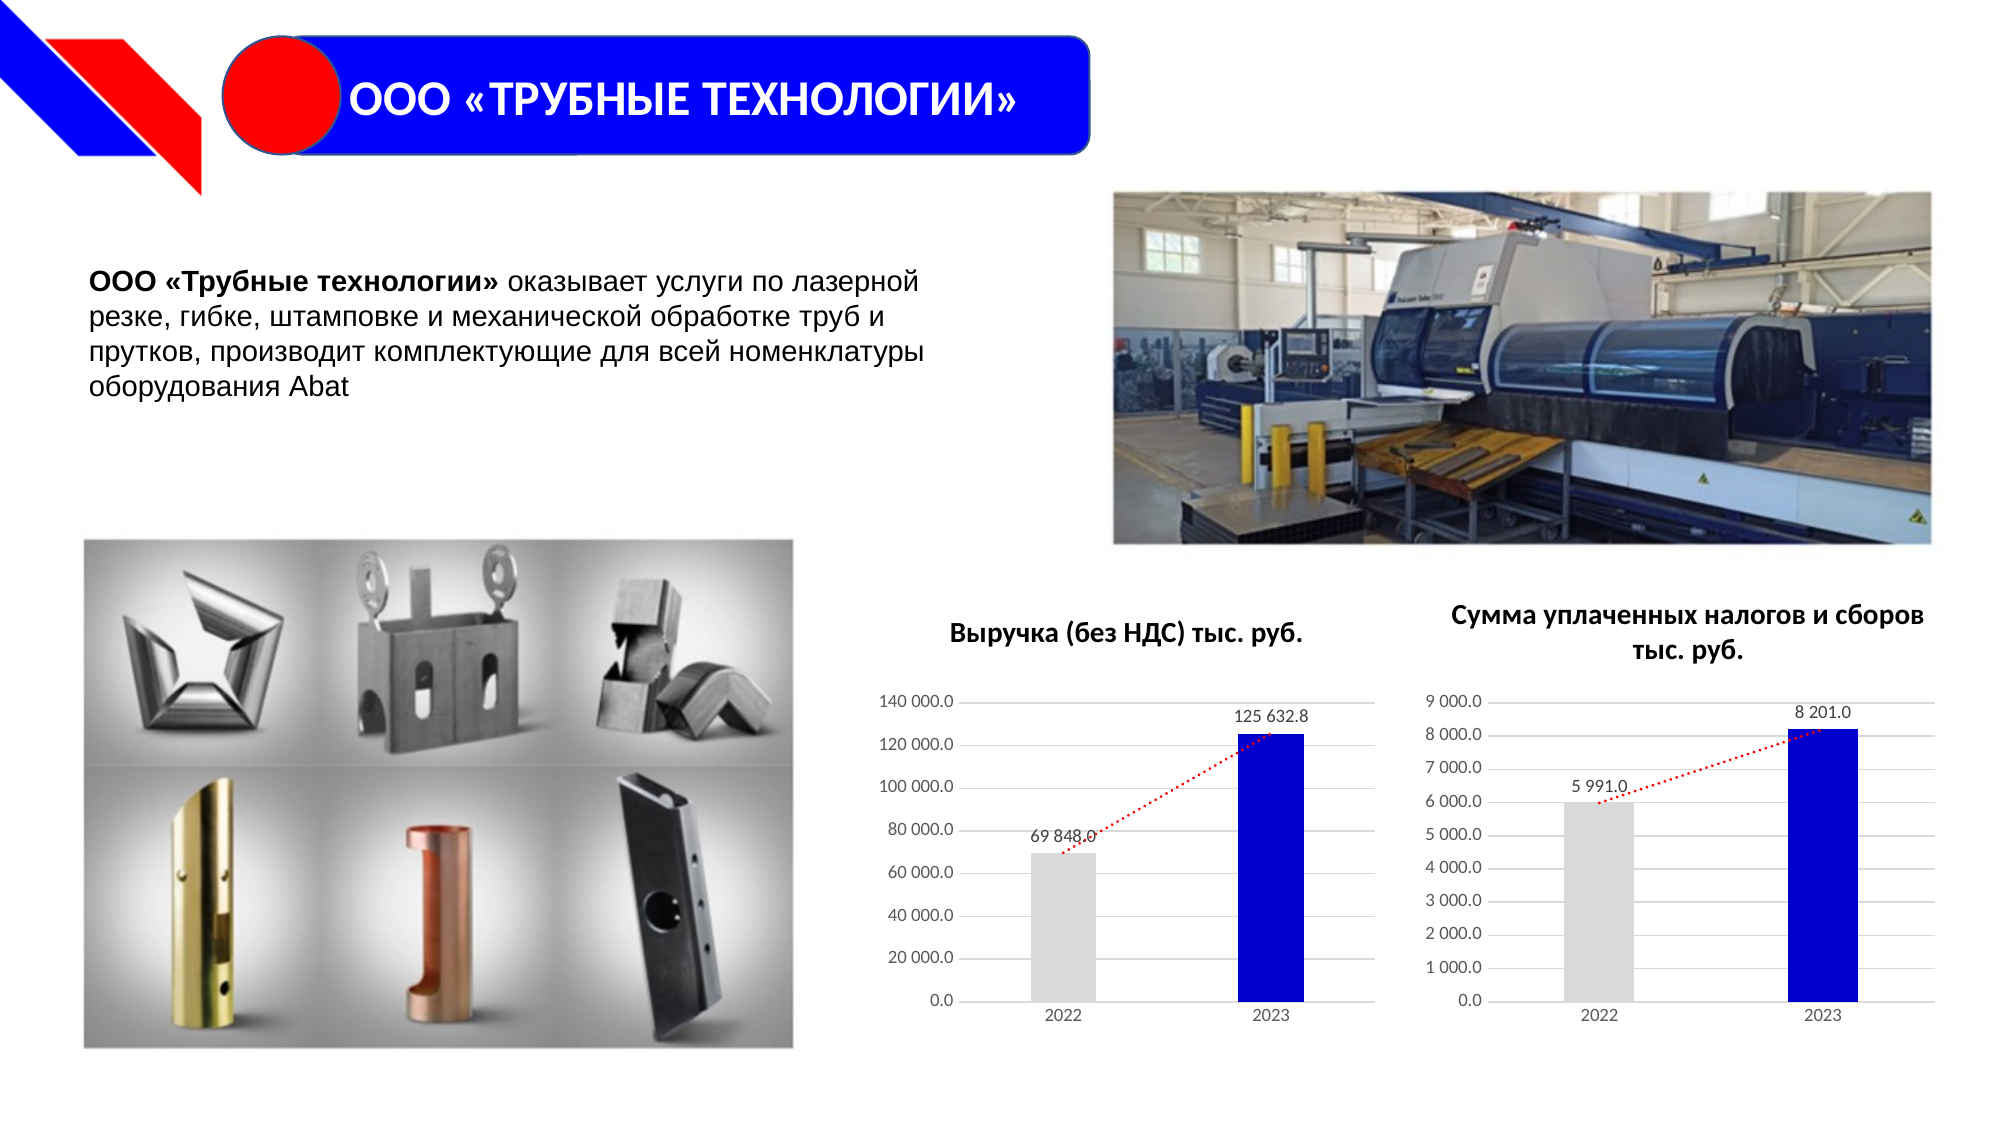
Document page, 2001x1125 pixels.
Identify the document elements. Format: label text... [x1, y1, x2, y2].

picture [54, 527, 806, 1069]
text_box ООО «Трубные технологии» оказывает услуги по лазерной резке, гибке, штамповке и механической обработке труб и прутков, производит комплектующие для всей номенклатуры оборудования Abat [73, 255, 1000, 410]
picture [1094, 187, 1946, 563]
text_box [221, 35, 342, 156]
chart [1414, 686, 1946, 1034]
text_box Сумма уплаченных налогов и сборов тыс. руб. [1414, 594, 1962, 666]
chart [868, 686, 1386, 1034]
picture [0, 0, 208, 206]
text_box ООО «ТРУБНЫЕ ТЕХНОЛОГИИ» [295, 35, 1091, 156]
text_box Выручка (без НДС) тыс. руб. [871, 594, 1382, 666]
